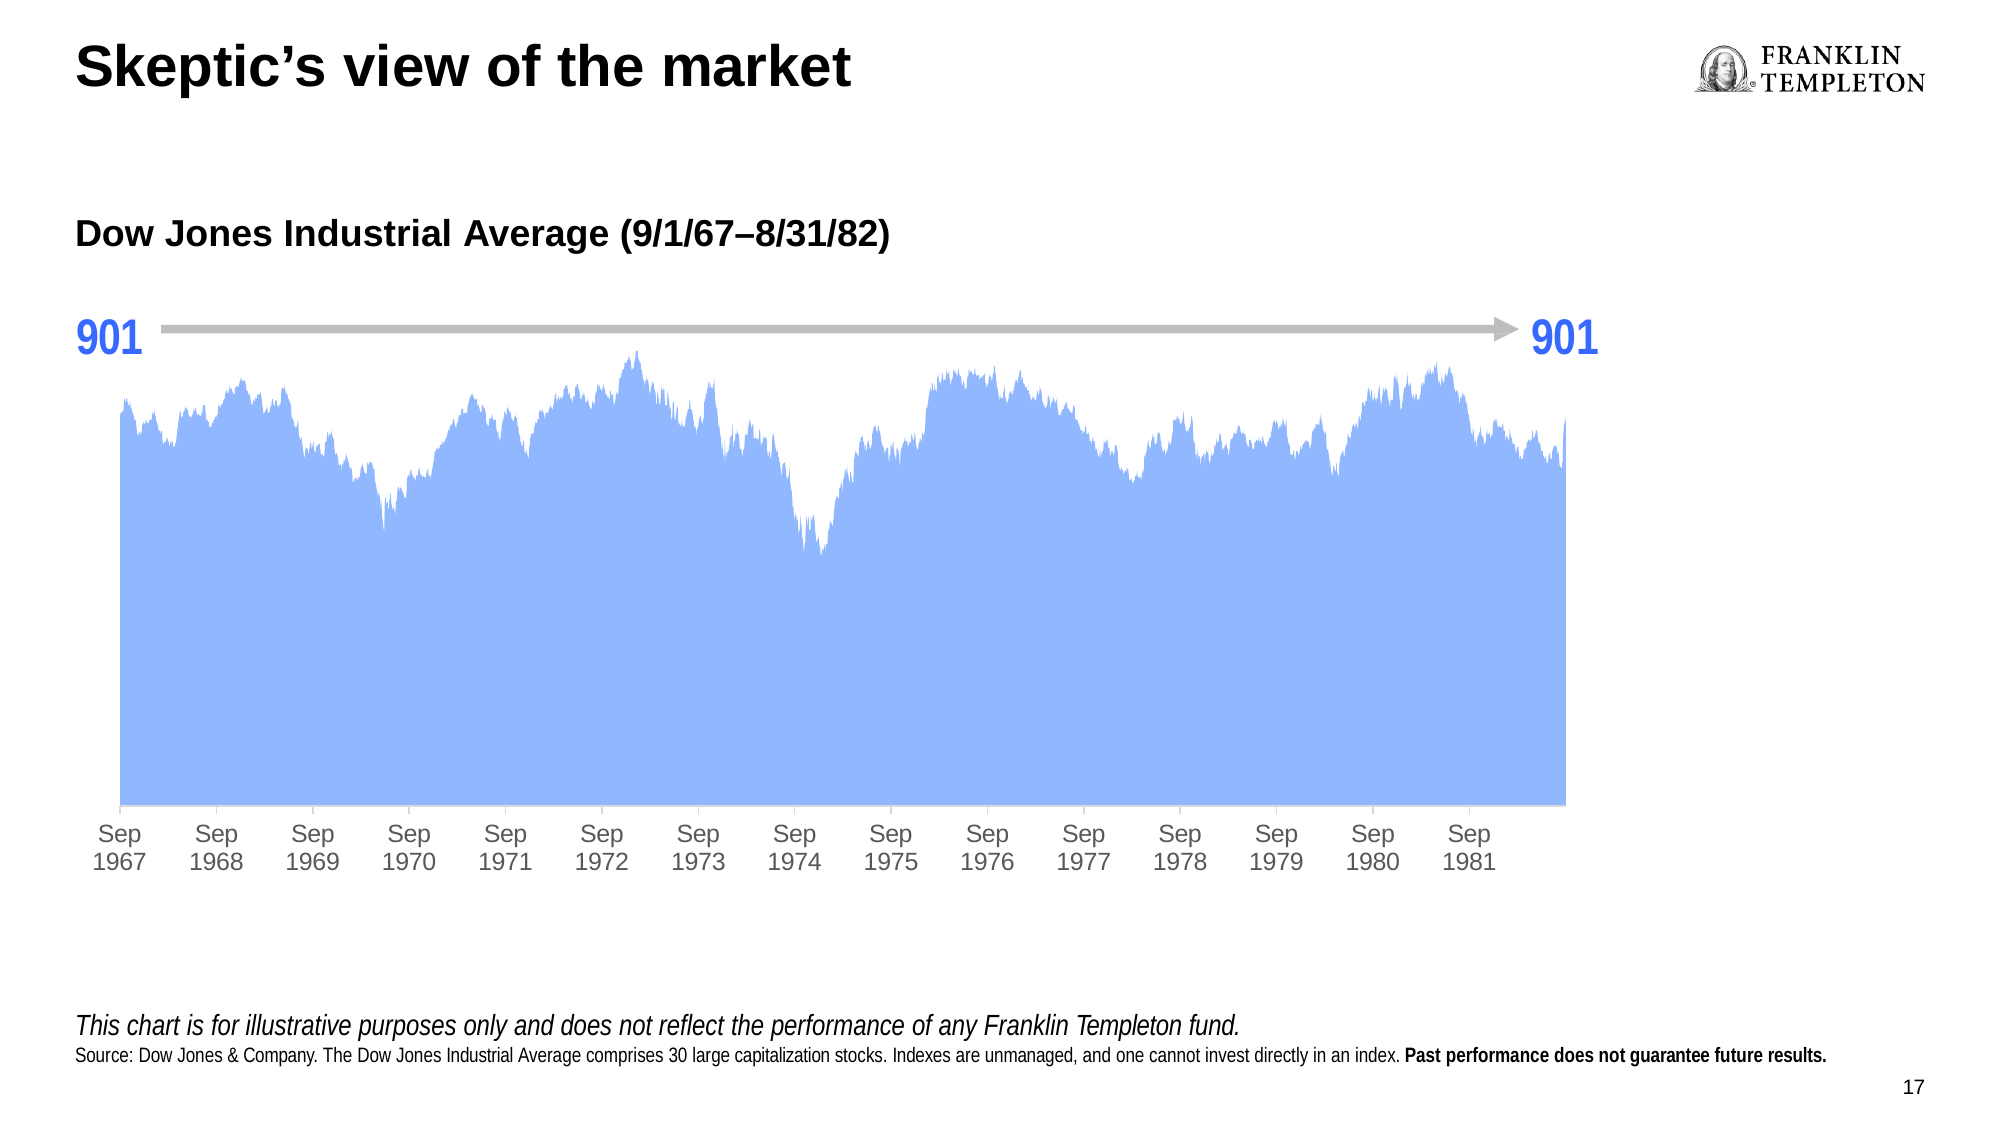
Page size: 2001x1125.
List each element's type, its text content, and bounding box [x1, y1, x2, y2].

title Skeptic’s view of the market [72, 26, 1498, 217]
table_cell 1978 [1132, 849, 1228, 878]
slide_number 15 [1896, 1073, 1934, 1125]
table_header Sep [843, 816, 939, 849]
table_header Sep [87, 806, 168, 849]
table_header Sep [457, 816, 554, 849]
table_header Sep [650, 816, 747, 849]
table_cell 1977 [1036, 849, 1132, 878]
table_cell 1981 [1421, 849, 1502, 878]
text_box Dow Jones Industrial Average (9/1/67–8/31/82) [72, 217, 895, 254]
table_header Sep [939, 816, 1036, 849]
text_box This chart is for illustrative purposes only and does not reflect the performance of any Franklin Templeton fund. Source: Dow Jones & Company. The Dow Jones Industrial Average comprises 30 large capitalization stocks. Indexes are unmanaged, and one cannot invest directly in an index. Past performance does not guarantee future results. [72, 1004, 1837, 1067]
text_box 901 [1529, 302, 1603, 365]
table_header Sep [747, 816, 843, 849]
table_cell 1975 [843, 849, 939, 878]
table_header Sep [1228, 816, 1325, 849]
table_cell 1970 [361, 849, 457, 878]
table_cell 1969 [265, 849, 361, 878]
table_cell 1979 [1228, 849, 1325, 878]
table_cell 1968 [168, 849, 265, 878]
table_cell 1974 [747, 849, 843, 878]
table_cell 1973 [650, 849, 747, 878]
table_cell 1972 [554, 849, 650, 878]
table_cell 1967 [87, 849, 168, 878]
table_header Sep [168, 816, 265, 849]
table_cell 1980 [1325, 849, 1421, 878]
picture [1694, 45, 1926, 92]
table_header Sep [1421, 816, 1502, 849]
table_header Sep [1132, 816, 1228, 849]
text_box [161, 316, 1520, 342]
table_header Sep [1036, 816, 1132, 849]
table_cell 1976 [939, 849, 1036, 878]
text_box 901 [73, 302, 147, 365]
table_header Sep [265, 816, 361, 849]
table_header Sep [361, 816, 457, 849]
table_header Sep [1325, 816, 1421, 849]
table_header Sep [554, 816, 650, 849]
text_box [118, 348, 1567, 808]
table_cell 1971 [457, 849, 554, 878]
